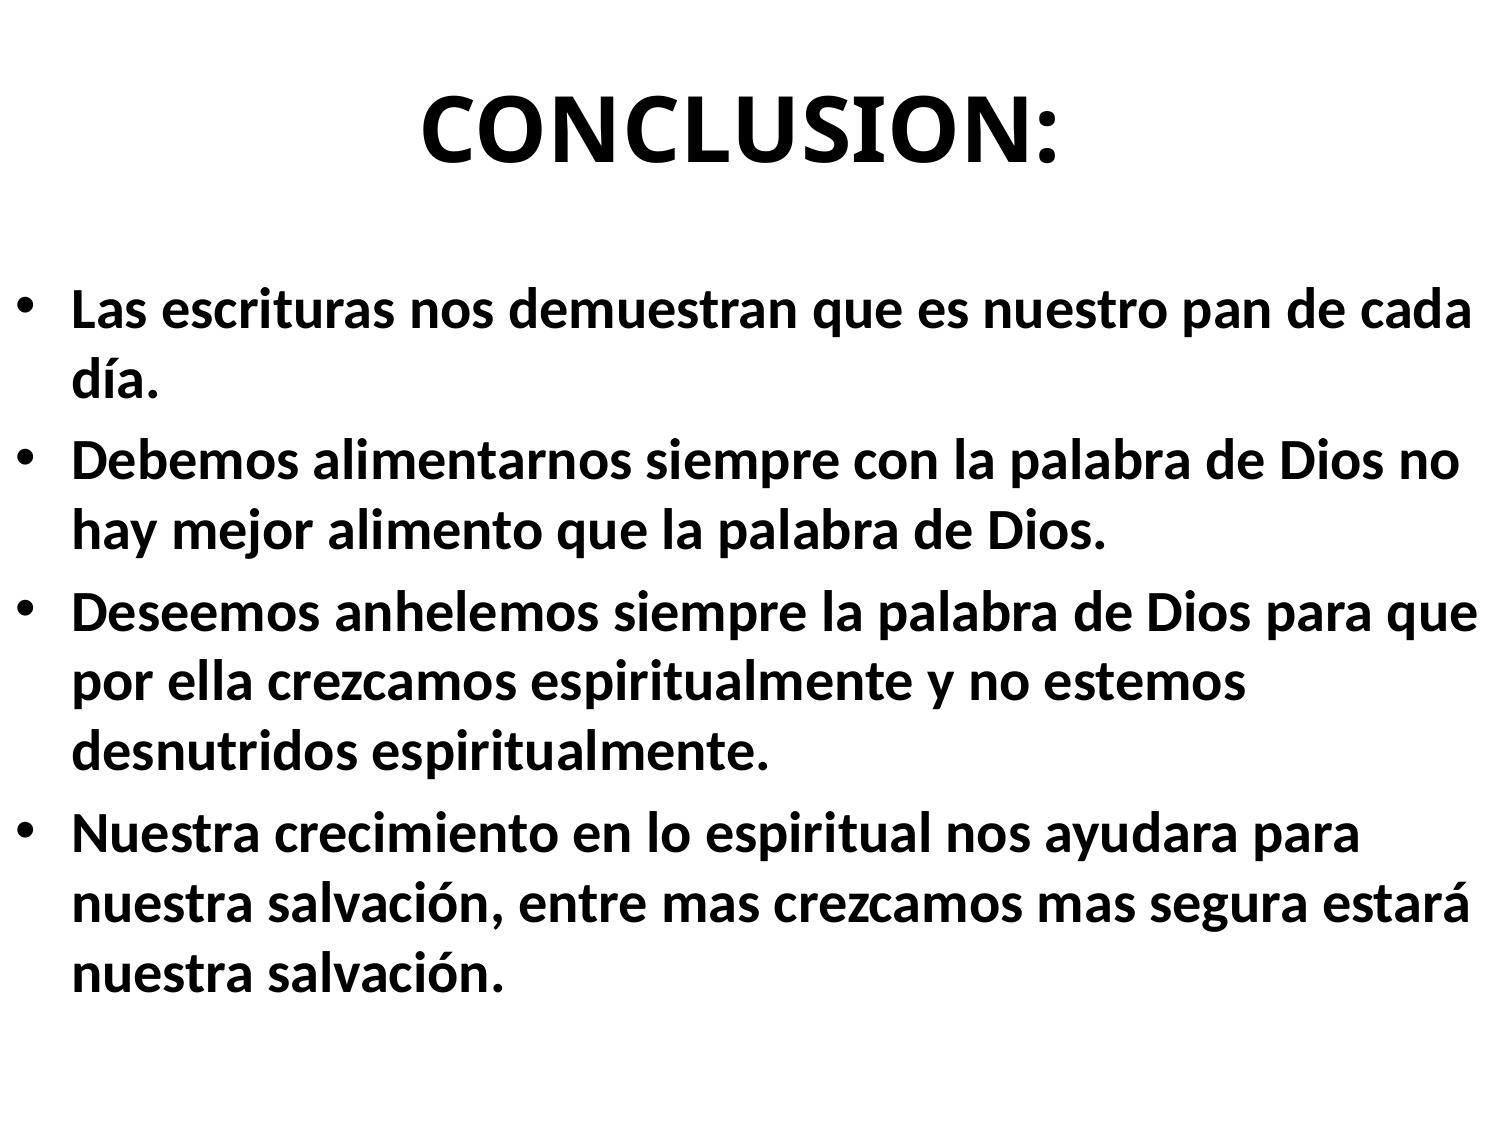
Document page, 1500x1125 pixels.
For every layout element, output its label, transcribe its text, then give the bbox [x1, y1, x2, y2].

title CONCLUSION: [64, 30, 1415, 220]
list Las escrituras nos demuestran que es nuestro pan de cada día. Debemos alimentarnos siempre con la palabra de Dios no hay mejor alimento que la palabra de Dios. Deseemos anhelemos siempre la palabra de Dios para que por ella crezcamos espiritualmente y no estemos desnutridos espiritualmente. Nuestra crecimiento en lo espiritual nos ayudara para nuestra salvación, entre mas crezcamos mas segura estará nuestra salvación. [0, 262, 1500, 1125]
